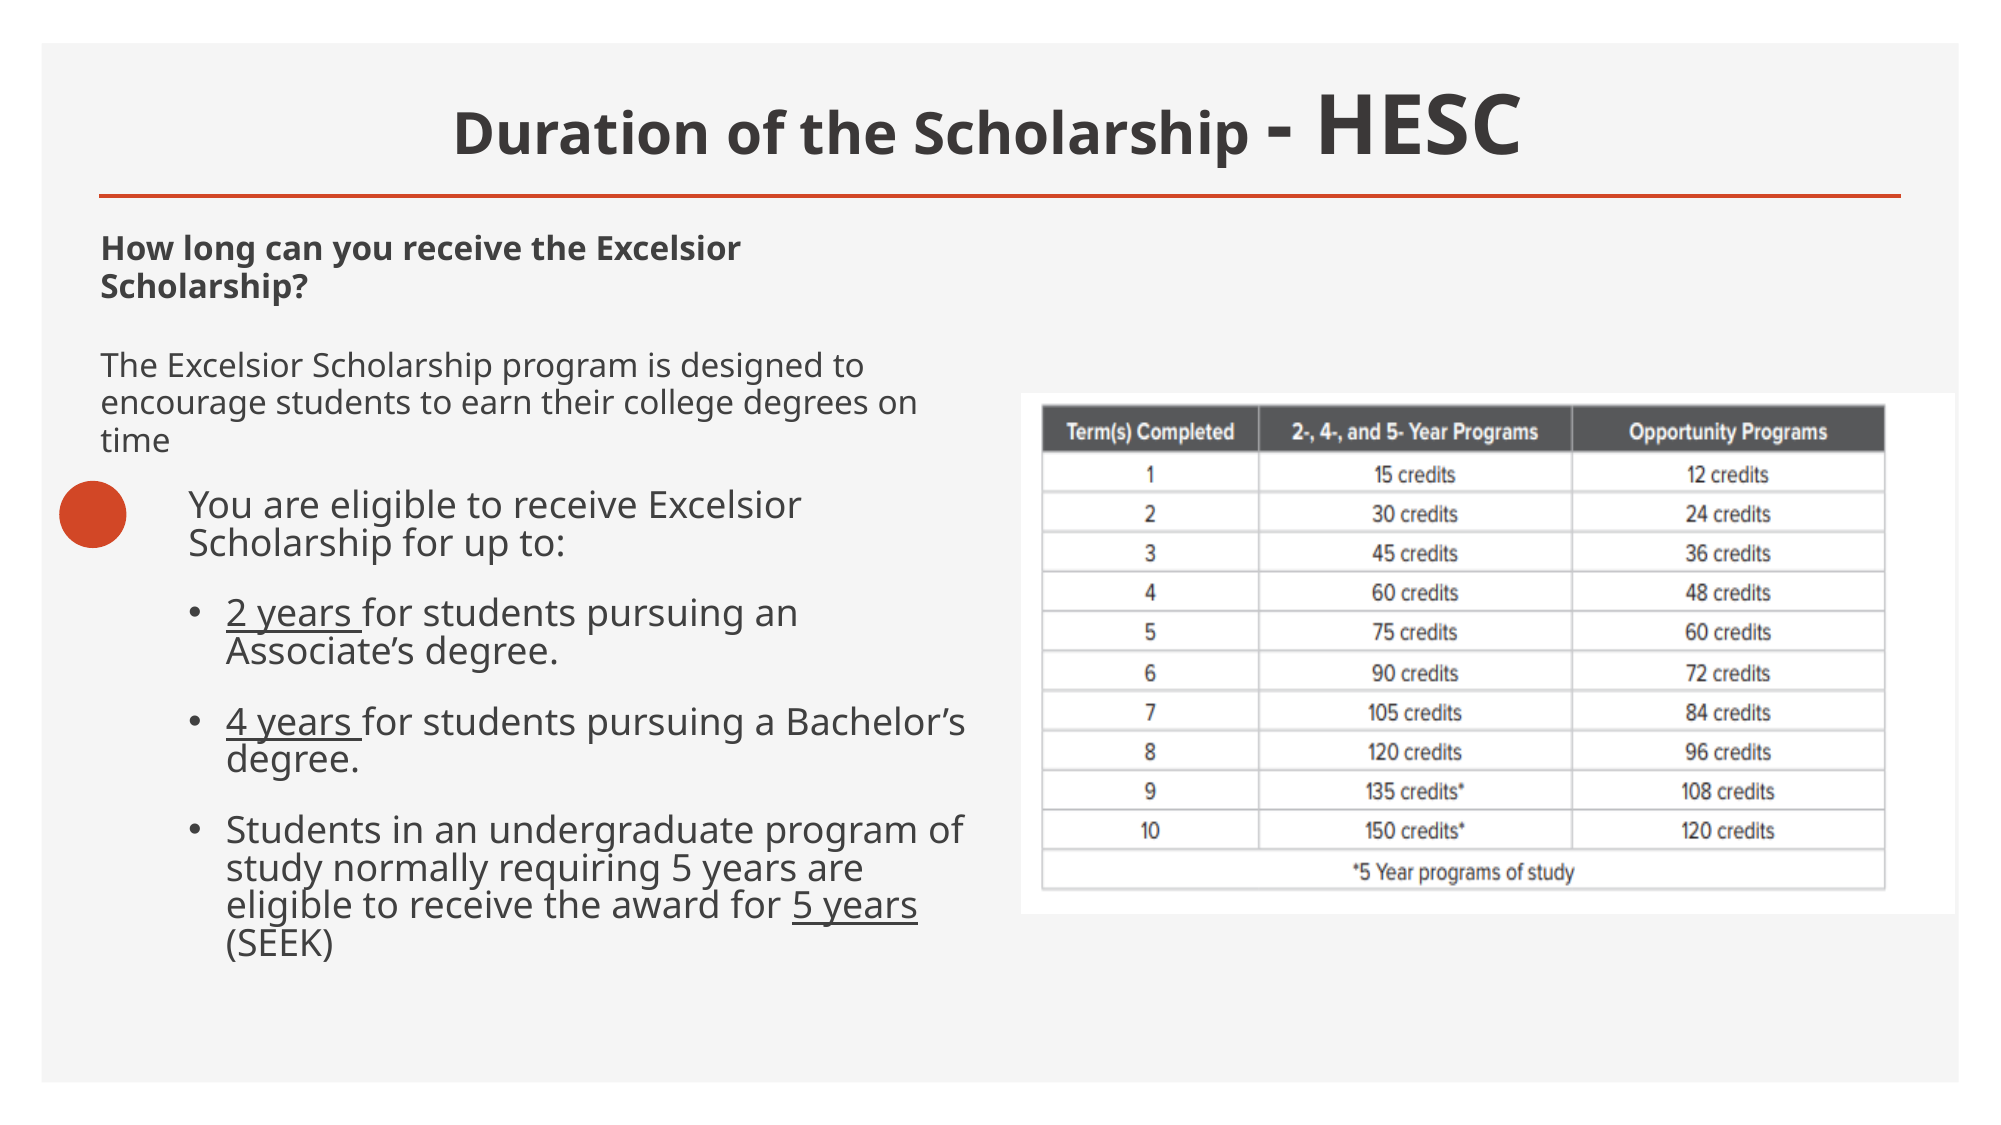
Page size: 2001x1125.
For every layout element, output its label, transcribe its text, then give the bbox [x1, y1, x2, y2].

text_box How long can you receive the Excelsior Scholarship? The Excelsior Scholarship program is designed to encourage students to earn their college degrees on time [85, 222, 955, 298]
picture [1021, 393, 1955, 914]
text_box You are eligible to receive Excelsior Scholarship for up to: 2 years for students pursuing an Associate’s degree. 4 years for students pursuing a Bachelor’s degree. Students in an undergraduate program of study normally requiring 5 years are eligible to receive the award for 5 years (SEEK) [173, 481, 998, 994]
title Duration of the Scholarship - HESC [85, 73, 1890, 179]
text_box [58, 479, 128, 550]
